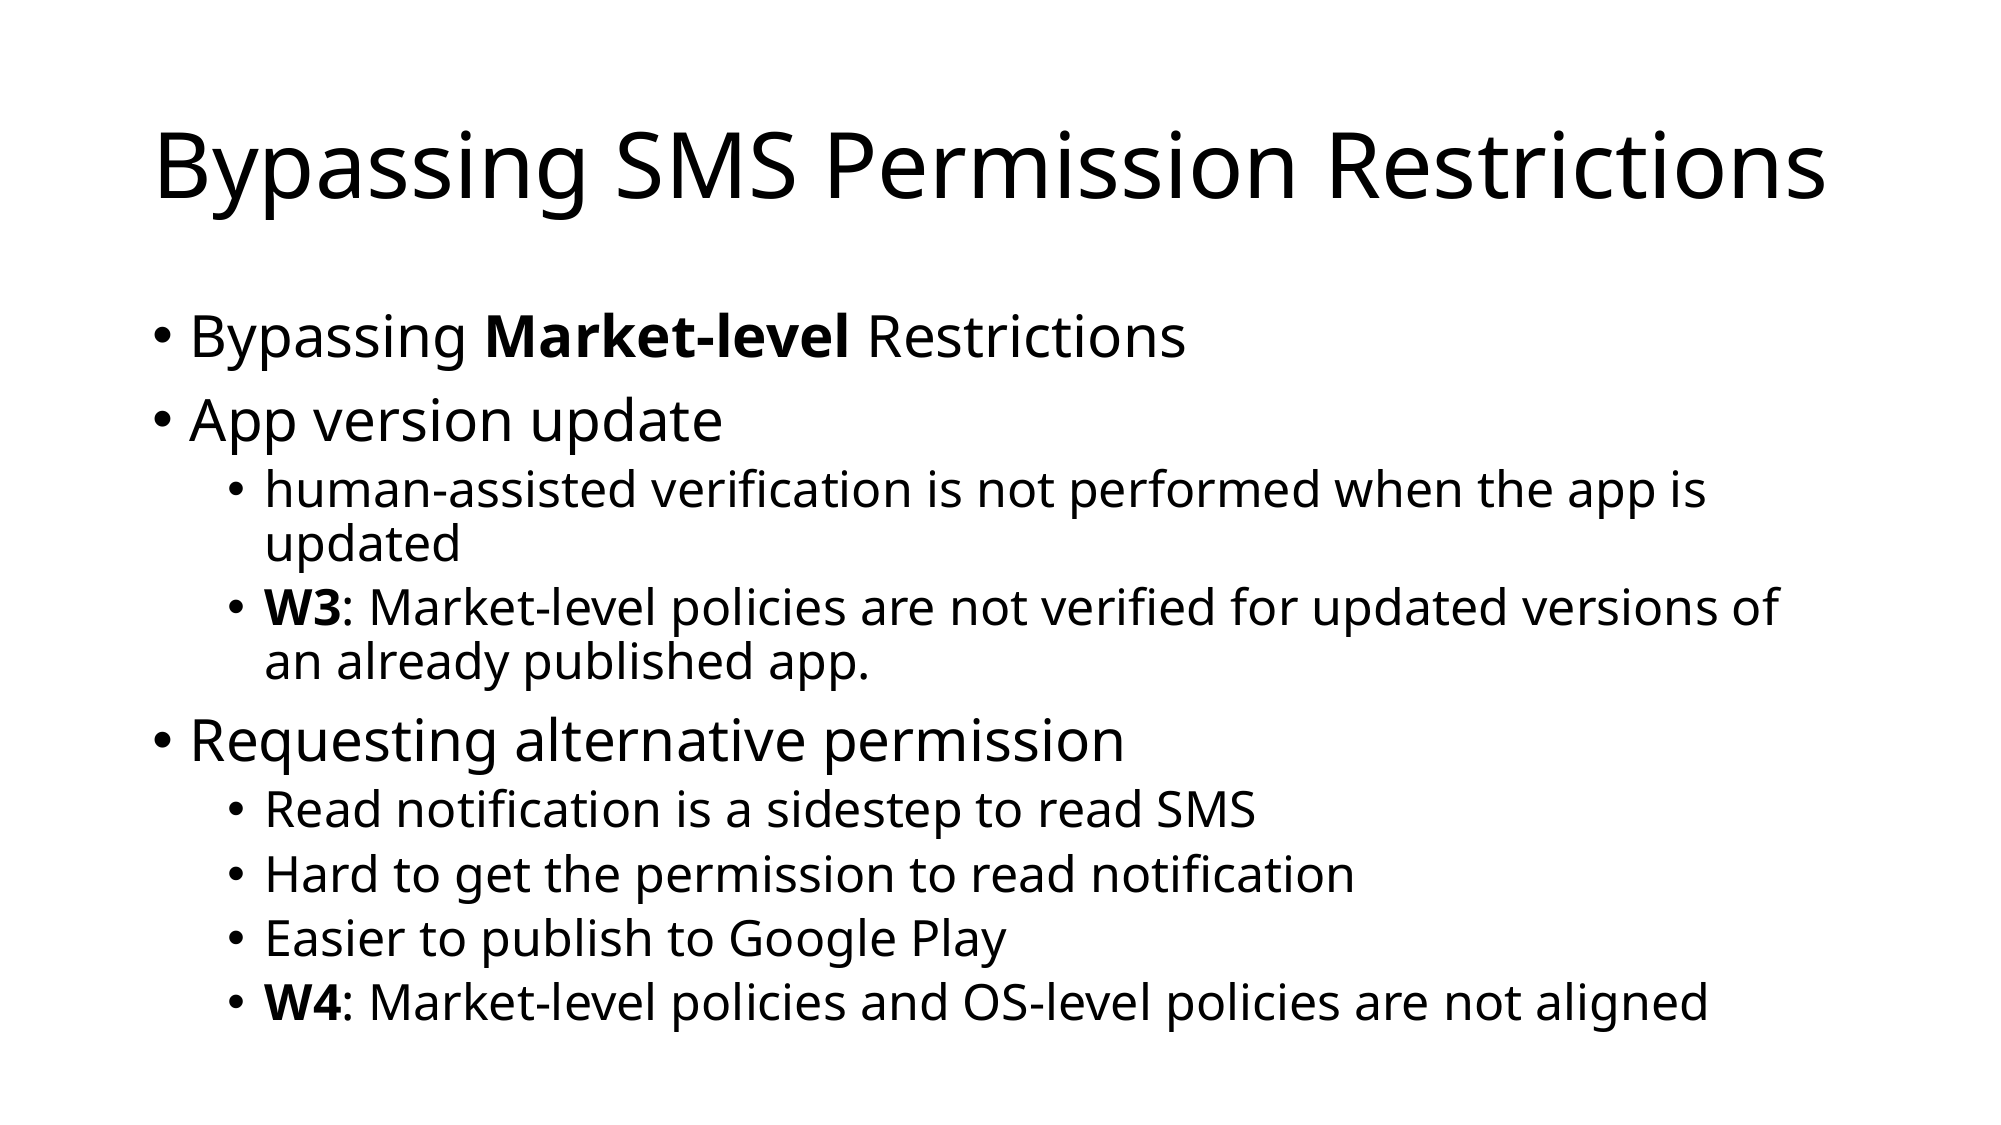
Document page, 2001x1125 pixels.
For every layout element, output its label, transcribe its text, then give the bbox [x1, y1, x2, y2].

title Bypassing SMS Permission Restrictions [137, 59, 1863, 278]
list Bypassing Market-level Restrictions App version update human-assisted verification is not performed when the app is updated W3: Market-level policies are not verified for updated versions of an already published app. Requesting alternative permission Read notification is a sidestep to read SMS Hard to get the permission to read notification Easier to publish to Google Play W4: Market-level policies and OS-level policies are not aligned [137, 299, 1863, 1014]
